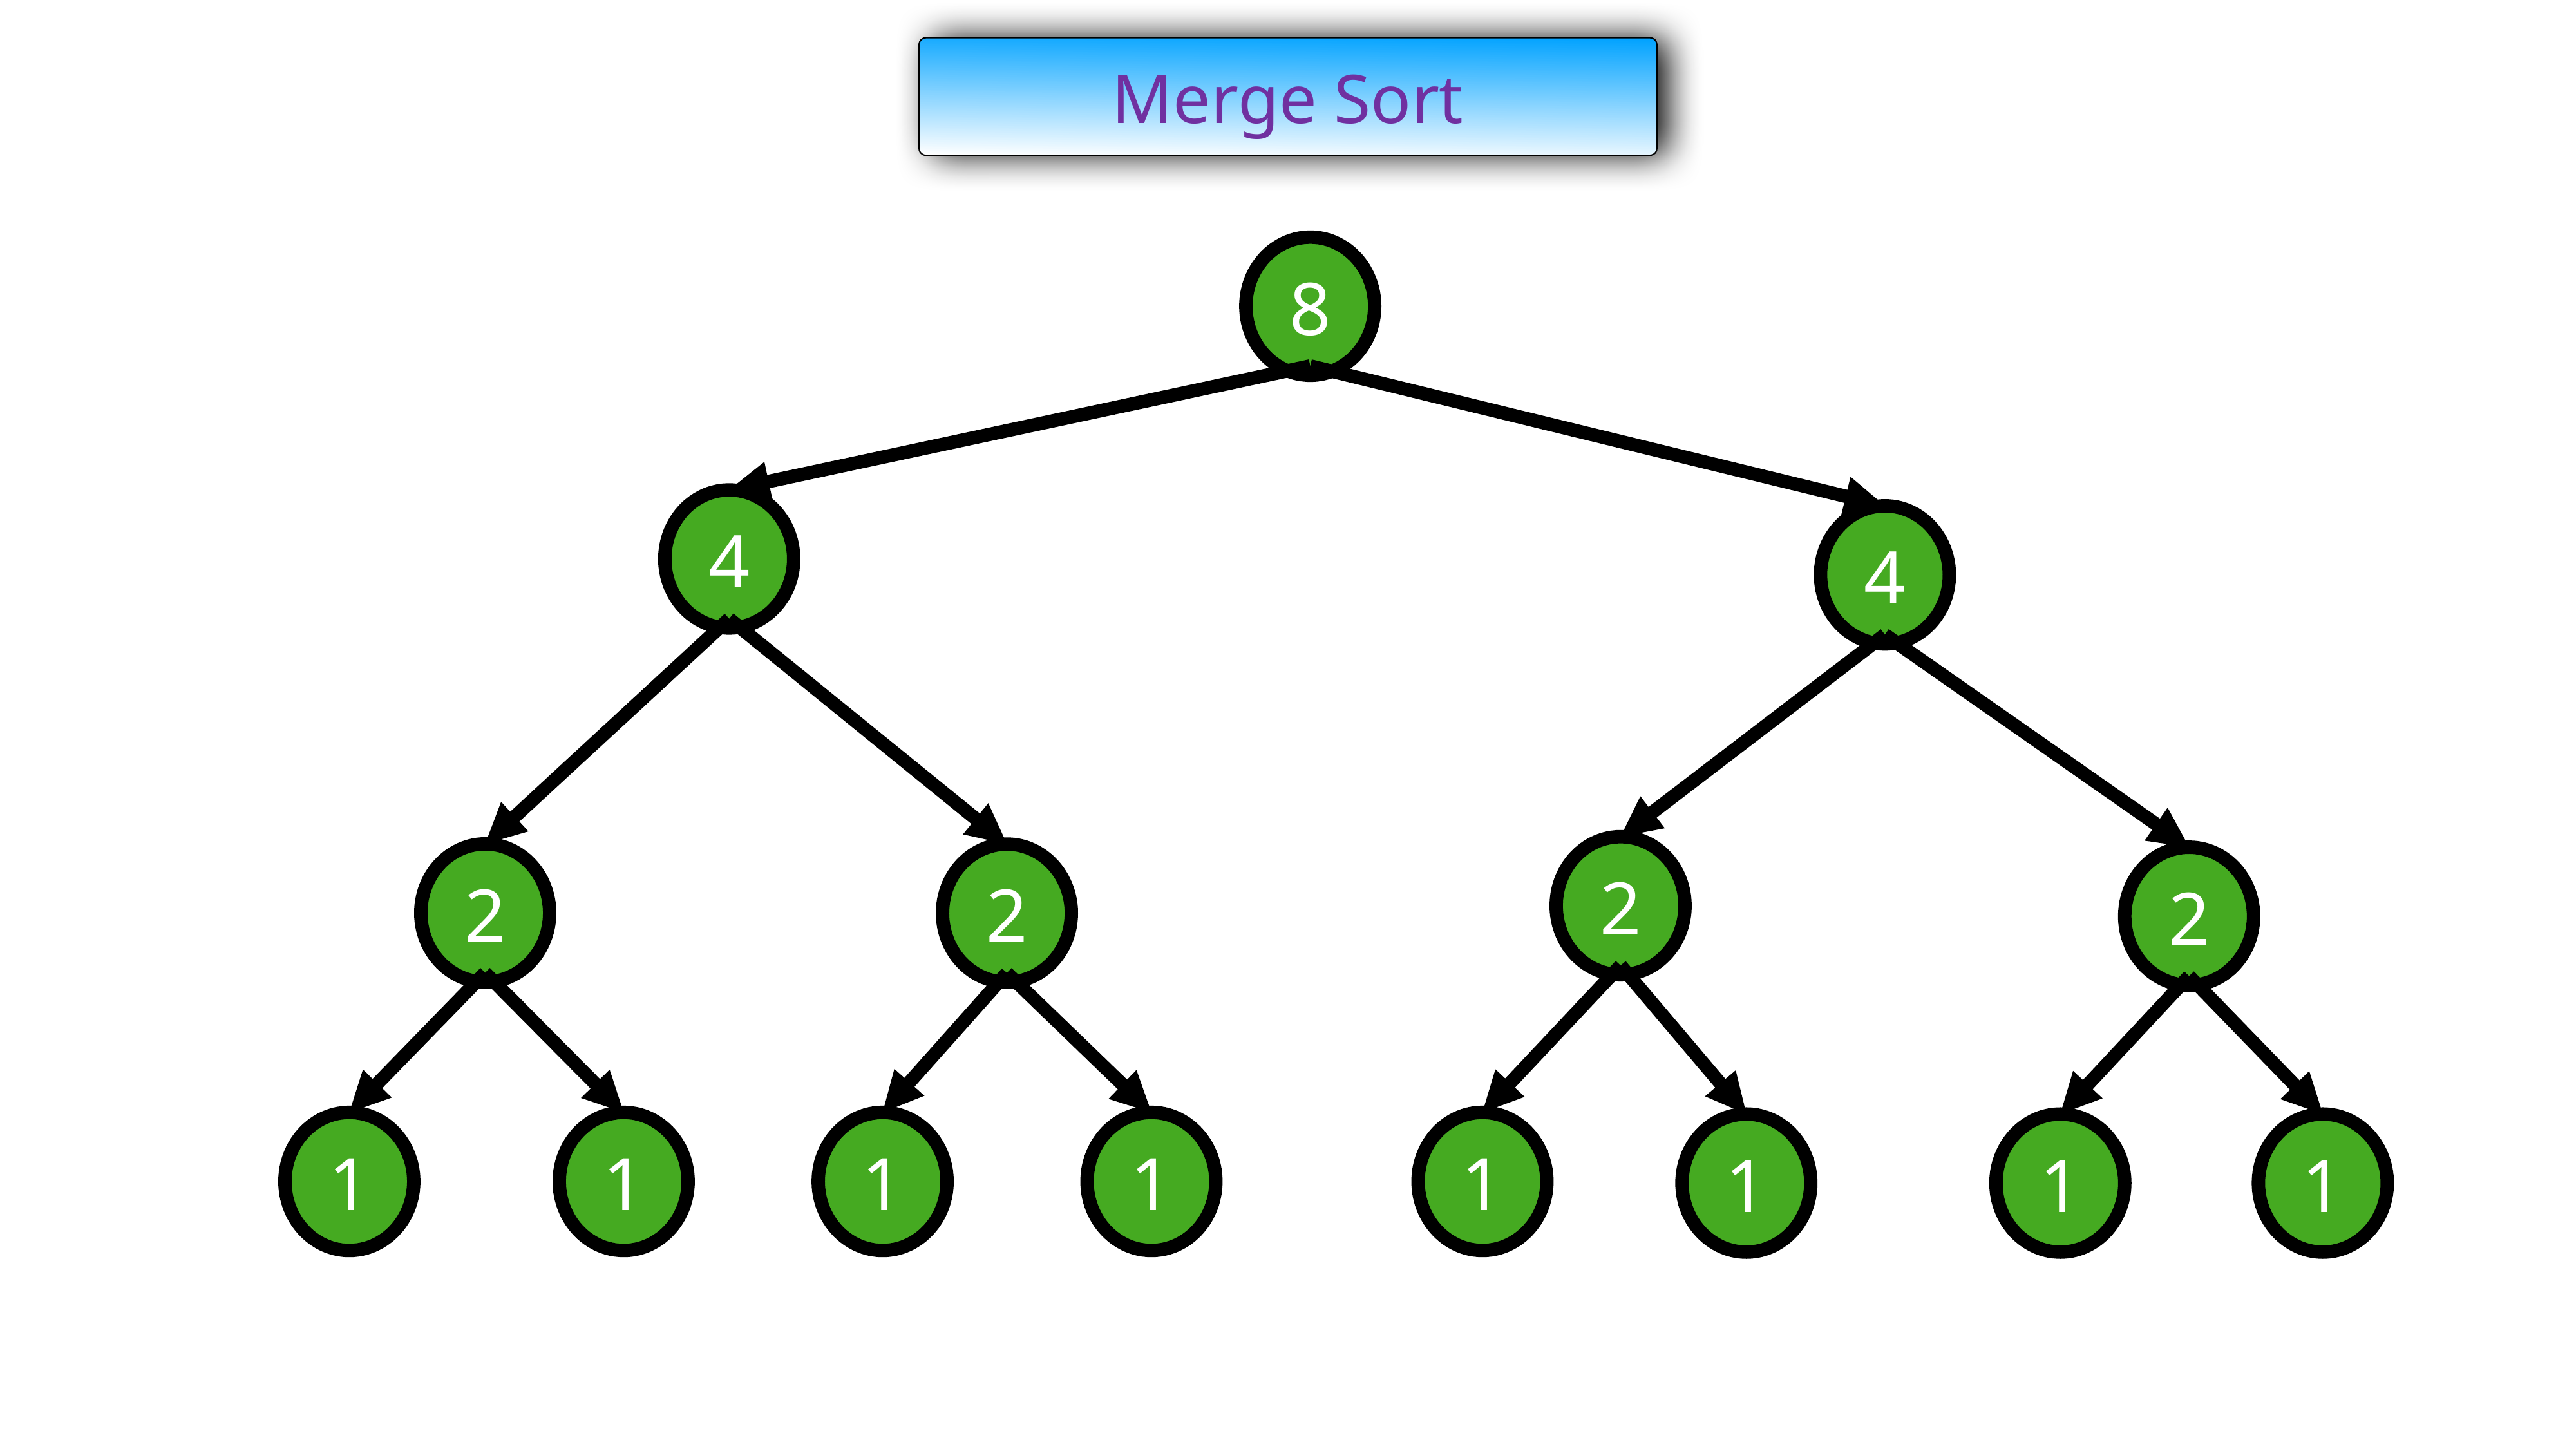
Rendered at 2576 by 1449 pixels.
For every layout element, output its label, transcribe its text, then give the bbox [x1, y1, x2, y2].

text_box 1 [1086, 1112, 1216, 1251]
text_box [2060, 985, 2189, 1114]
text_box 4 [1820, 506, 1949, 641]
text_box 1 [559, 1112, 688, 1251]
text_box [1620, 644, 1884, 837]
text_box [729, 628, 1007, 844]
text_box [1310, 375, 1886, 506]
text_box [1007, 982, 1152, 1113]
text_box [1884, 644, 2190, 848]
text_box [729, 375, 1310, 490]
text_box 1 [285, 1112, 414, 1251]
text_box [485, 628, 729, 844]
text_box 8 [1245, 237, 1375, 366]
text_box Merge Sort [919, 37, 1657, 156]
text_box 2 [2125, 847, 2254, 983]
text_box 2 [421, 844, 550, 980]
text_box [2189, 985, 2324, 1114]
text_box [1482, 974, 1620, 1113]
text_box 1 [1996, 1113, 2125, 1253]
text_box 1 [1681, 1113, 1811, 1253]
text_box 2 [942, 844, 1072, 980]
text_box 4 [665, 489, 794, 625]
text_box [349, 982, 485, 1113]
text_box 1 [1417, 1112, 1548, 1251]
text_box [882, 982, 1007, 1113]
text_box 1 [2258, 1113, 2387, 1253]
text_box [1620, 974, 1747, 1114]
text_box 1 [818, 1112, 947, 1251]
text_box 2 [1556, 837, 1685, 973]
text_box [485, 982, 624, 1113]
